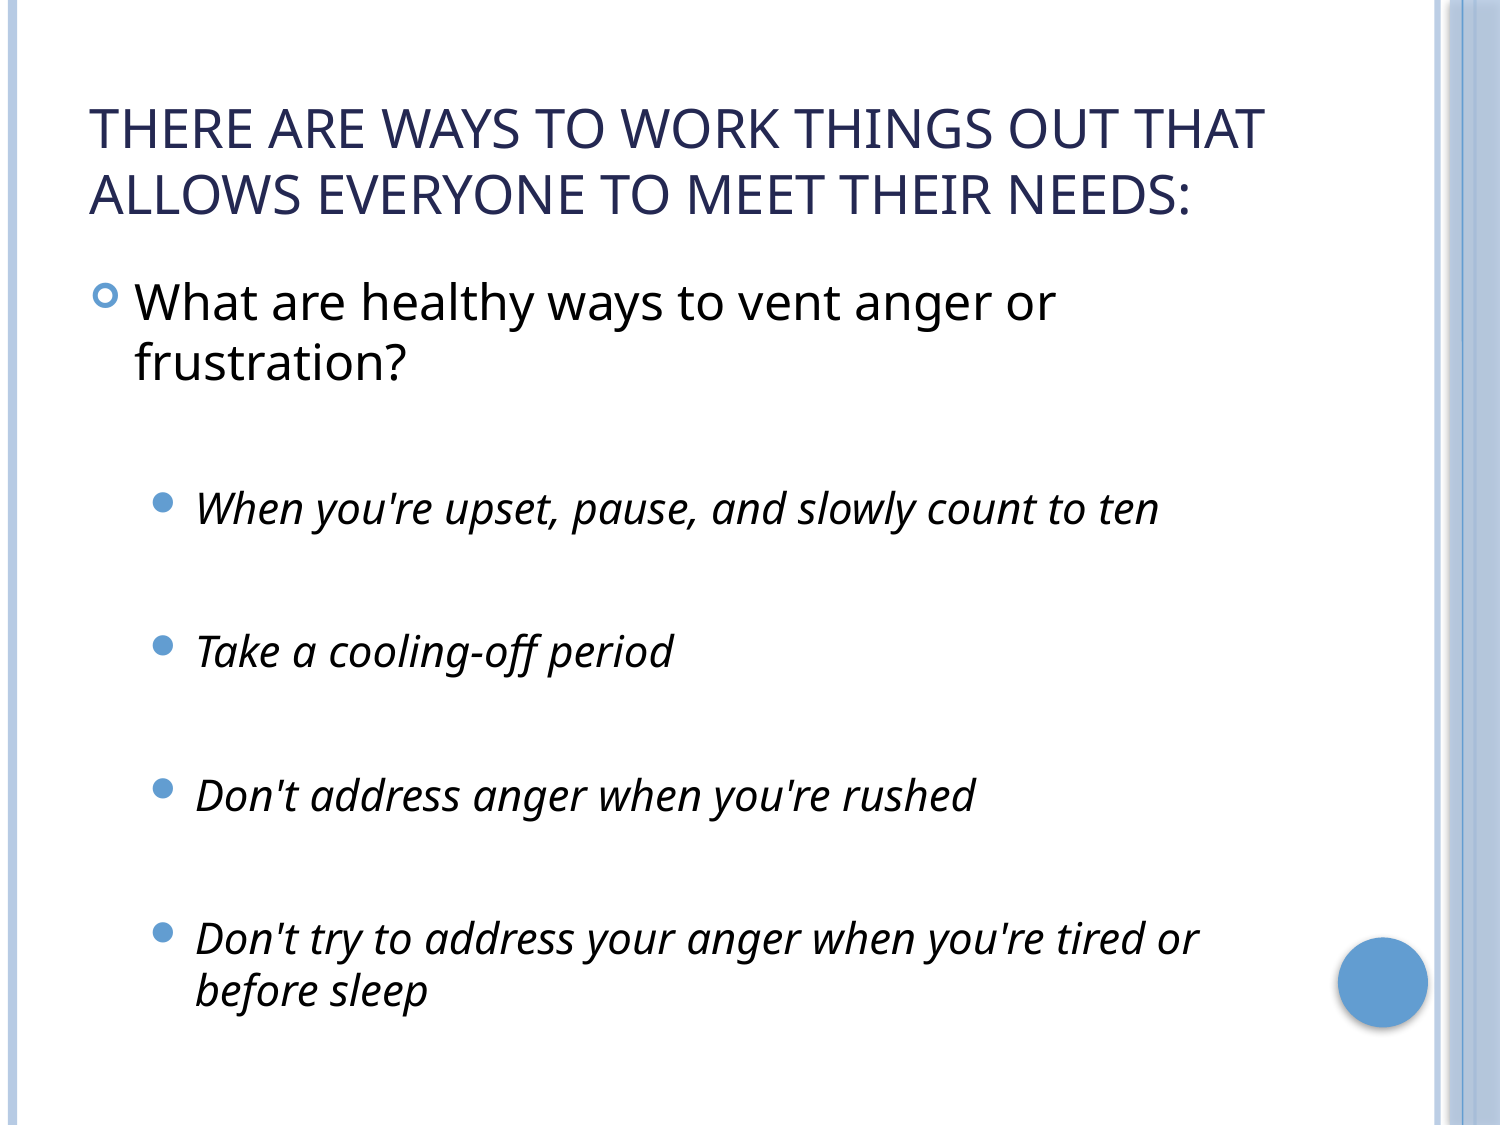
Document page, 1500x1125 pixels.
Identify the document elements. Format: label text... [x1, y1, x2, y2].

title There are ways to work things out that allows everyone to meet their needs: [75, 45, 1300, 233]
list What are healthy ways to vent anger or frustration? When you're upset, pause, and slowly count to ten Take a cooling-off period Don't address anger when you're rushed Don't try to address your anger when you're tired or before sleep [75, 262, 1300, 1025]
